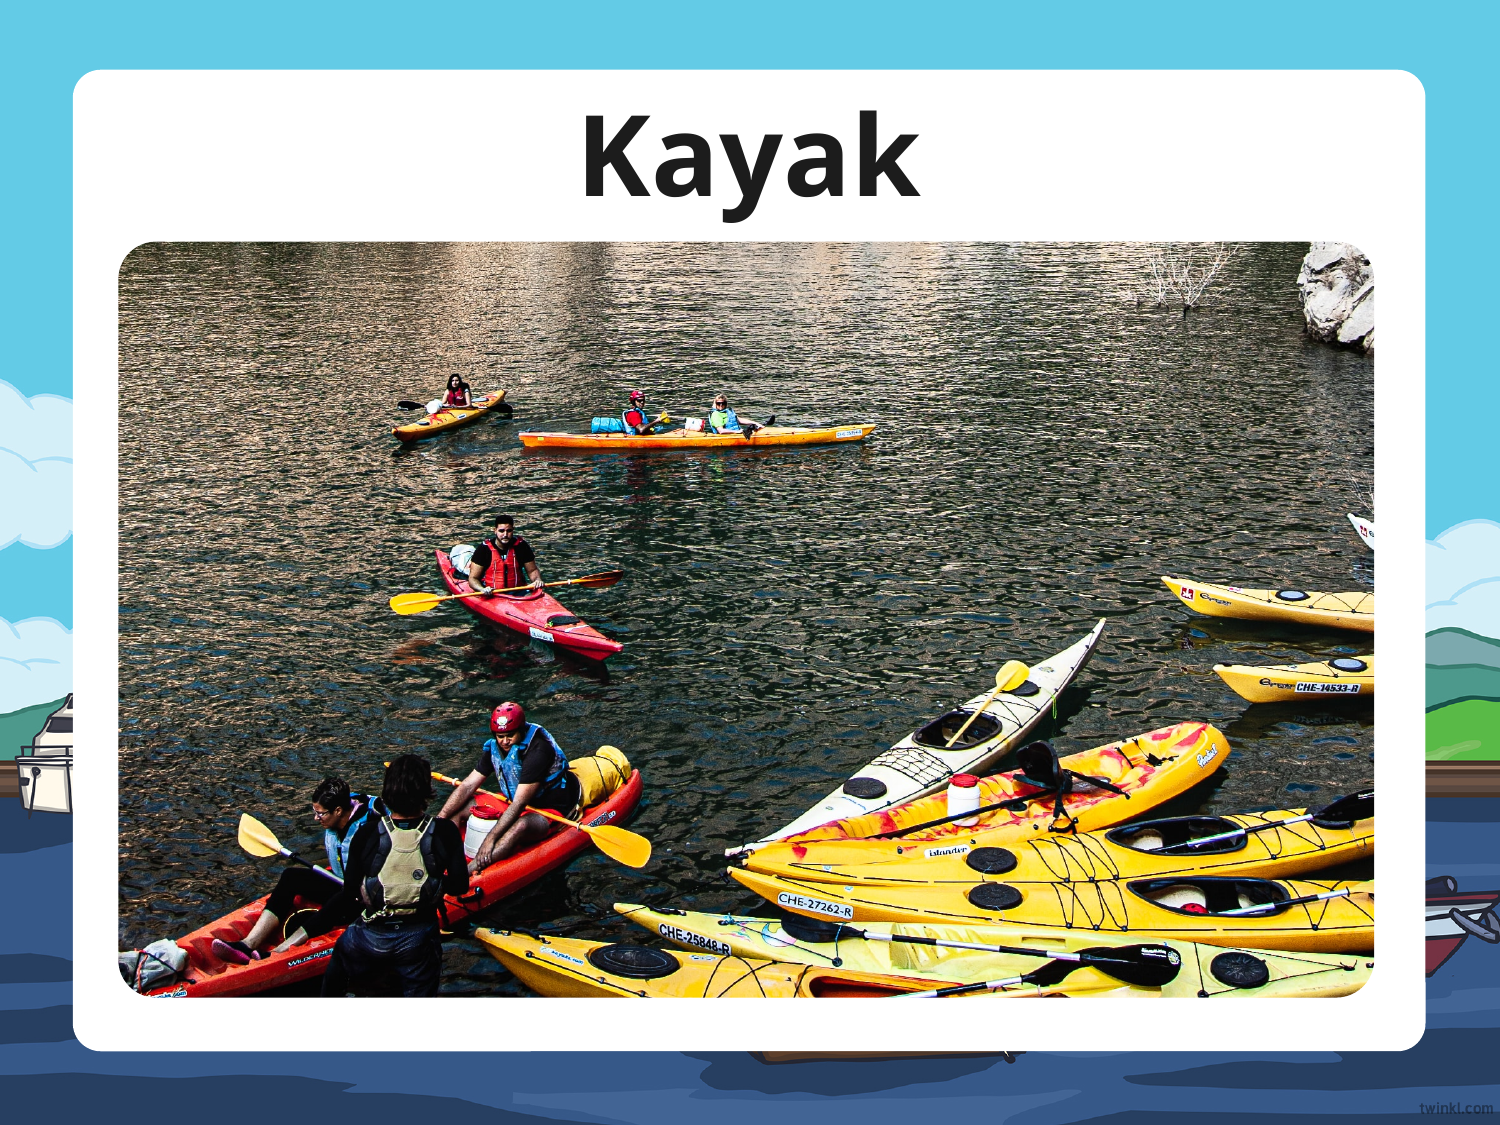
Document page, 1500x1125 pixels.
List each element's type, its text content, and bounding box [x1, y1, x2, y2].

picture [0, 0, 1500, 1125]
title Kayak [73, 76, 1426, 244]
